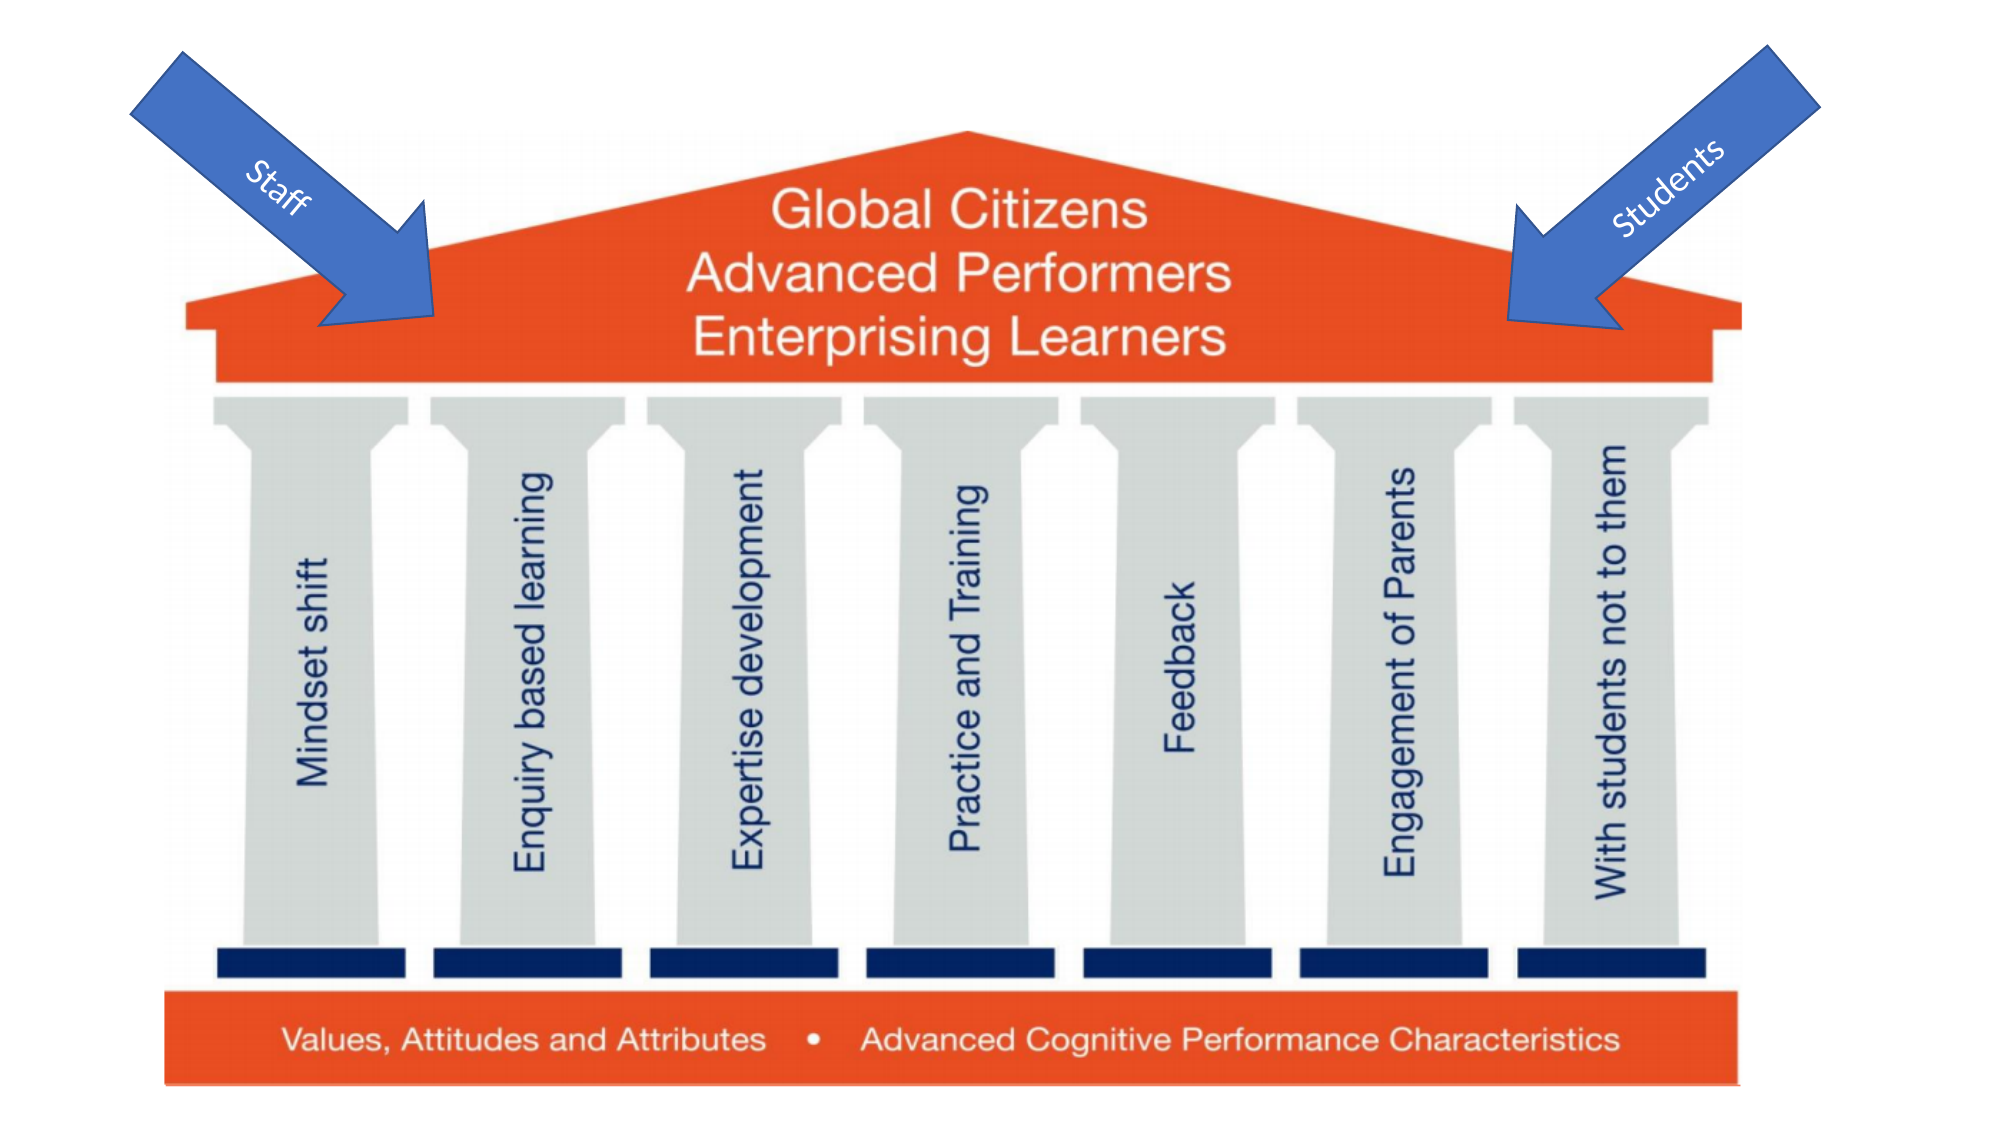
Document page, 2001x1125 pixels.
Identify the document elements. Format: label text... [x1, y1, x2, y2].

text_box Staff [129, 94, 146, 129]
picture [146, 51, 1775, 1125]
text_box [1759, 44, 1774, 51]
text_box Students [1775, 53, 1822, 147]
